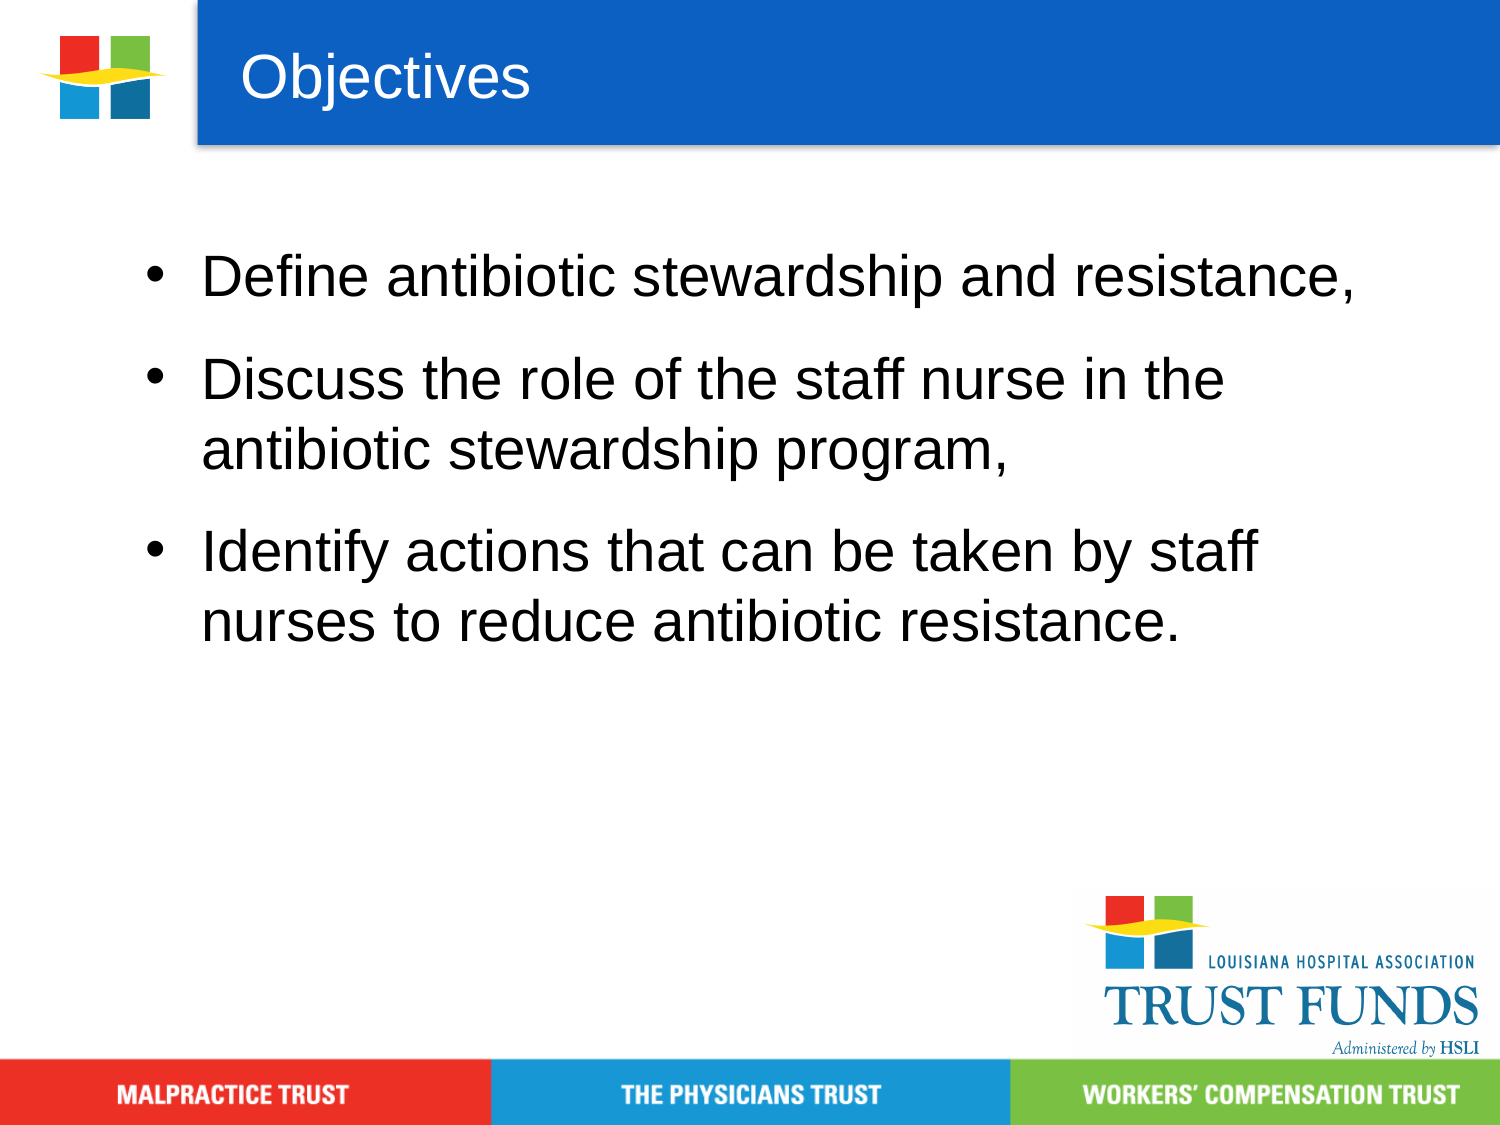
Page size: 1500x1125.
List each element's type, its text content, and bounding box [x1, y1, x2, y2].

picture [37, 36, 169, 119]
list Define antibiotic stewardship and resistance, Discuss the role of the staff nurse in the antibiotic stewardship program, Identify actions that can be taken by staff nurses to reduce antibiotic resistance. [130, 230, 1404, 906]
list Objectives [225, 28, 1173, 148]
picture [0, 889, 1500, 1125]
